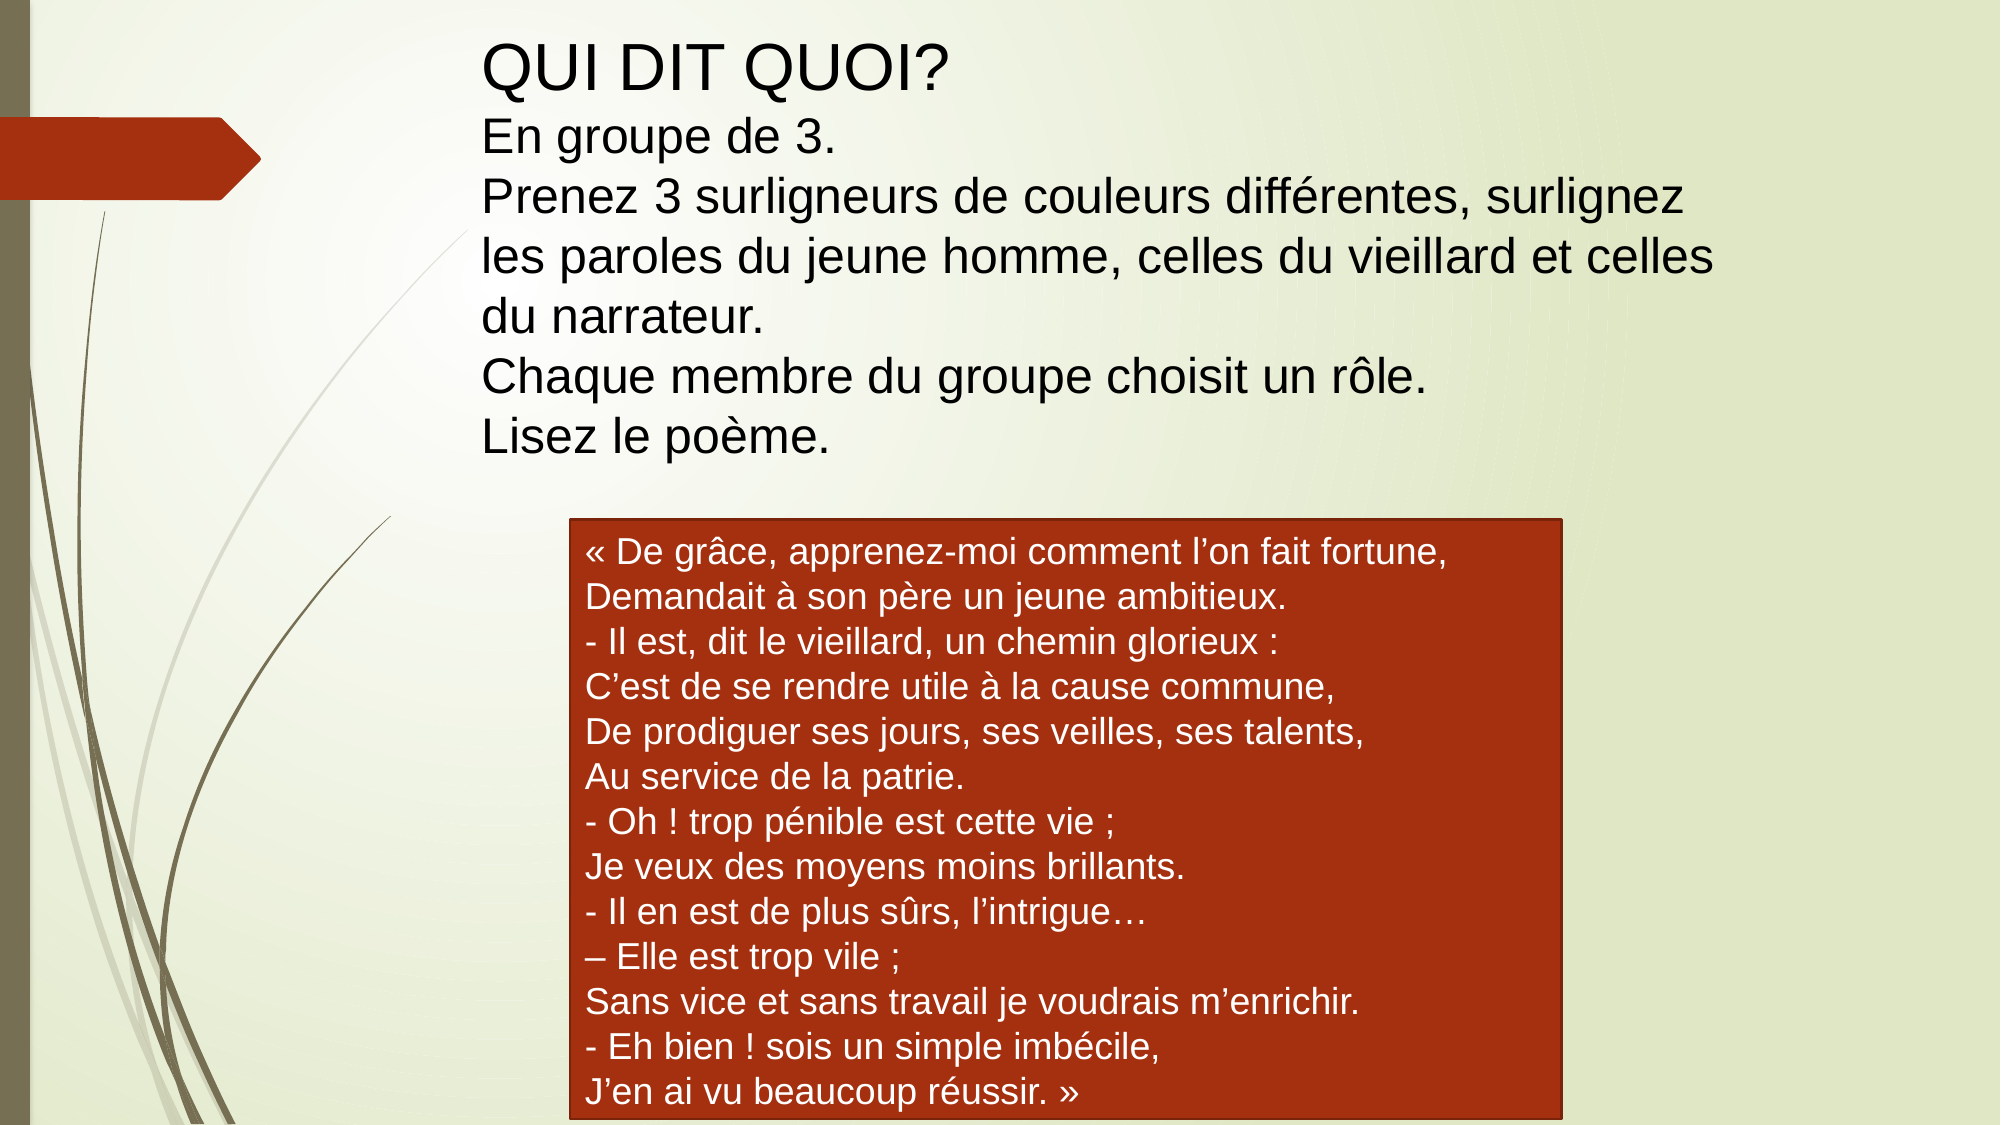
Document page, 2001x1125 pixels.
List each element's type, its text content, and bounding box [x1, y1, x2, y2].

text_box « De grâce, apprenez-moi comment l’on fait fortune, Demandait à son père un jeune ambitieux. - Il est, dit le vieillard, un chemin glorieux : C’est de se rendre utile à la cause commune, De prodiguer ses jours, ses veilles, ses talents, Au service de la patrie. - Oh ! trop pénible est cette vie ; Je veux des moyens moins brillants. - Il en est de plus sûrs, l’intrigue… – Elle est trop vile ; Sans vice et sans travail je voudrais m’enrichir. - Eh bien ! sois un simple imbécile, J’en ai vu beaucoup réussir. » [569, 518, 1563, 1120]
text_box QUI DIT QUOI? En groupe de 3. Prenez 3 surligneurs de couleurs différentes, surlignez les paroles du jeune homme, celles du vieillard et celles du narrateur. Chaque membre du groupe choisit un rôle. Lisez le poème. [467, 16, 1776, 472]
